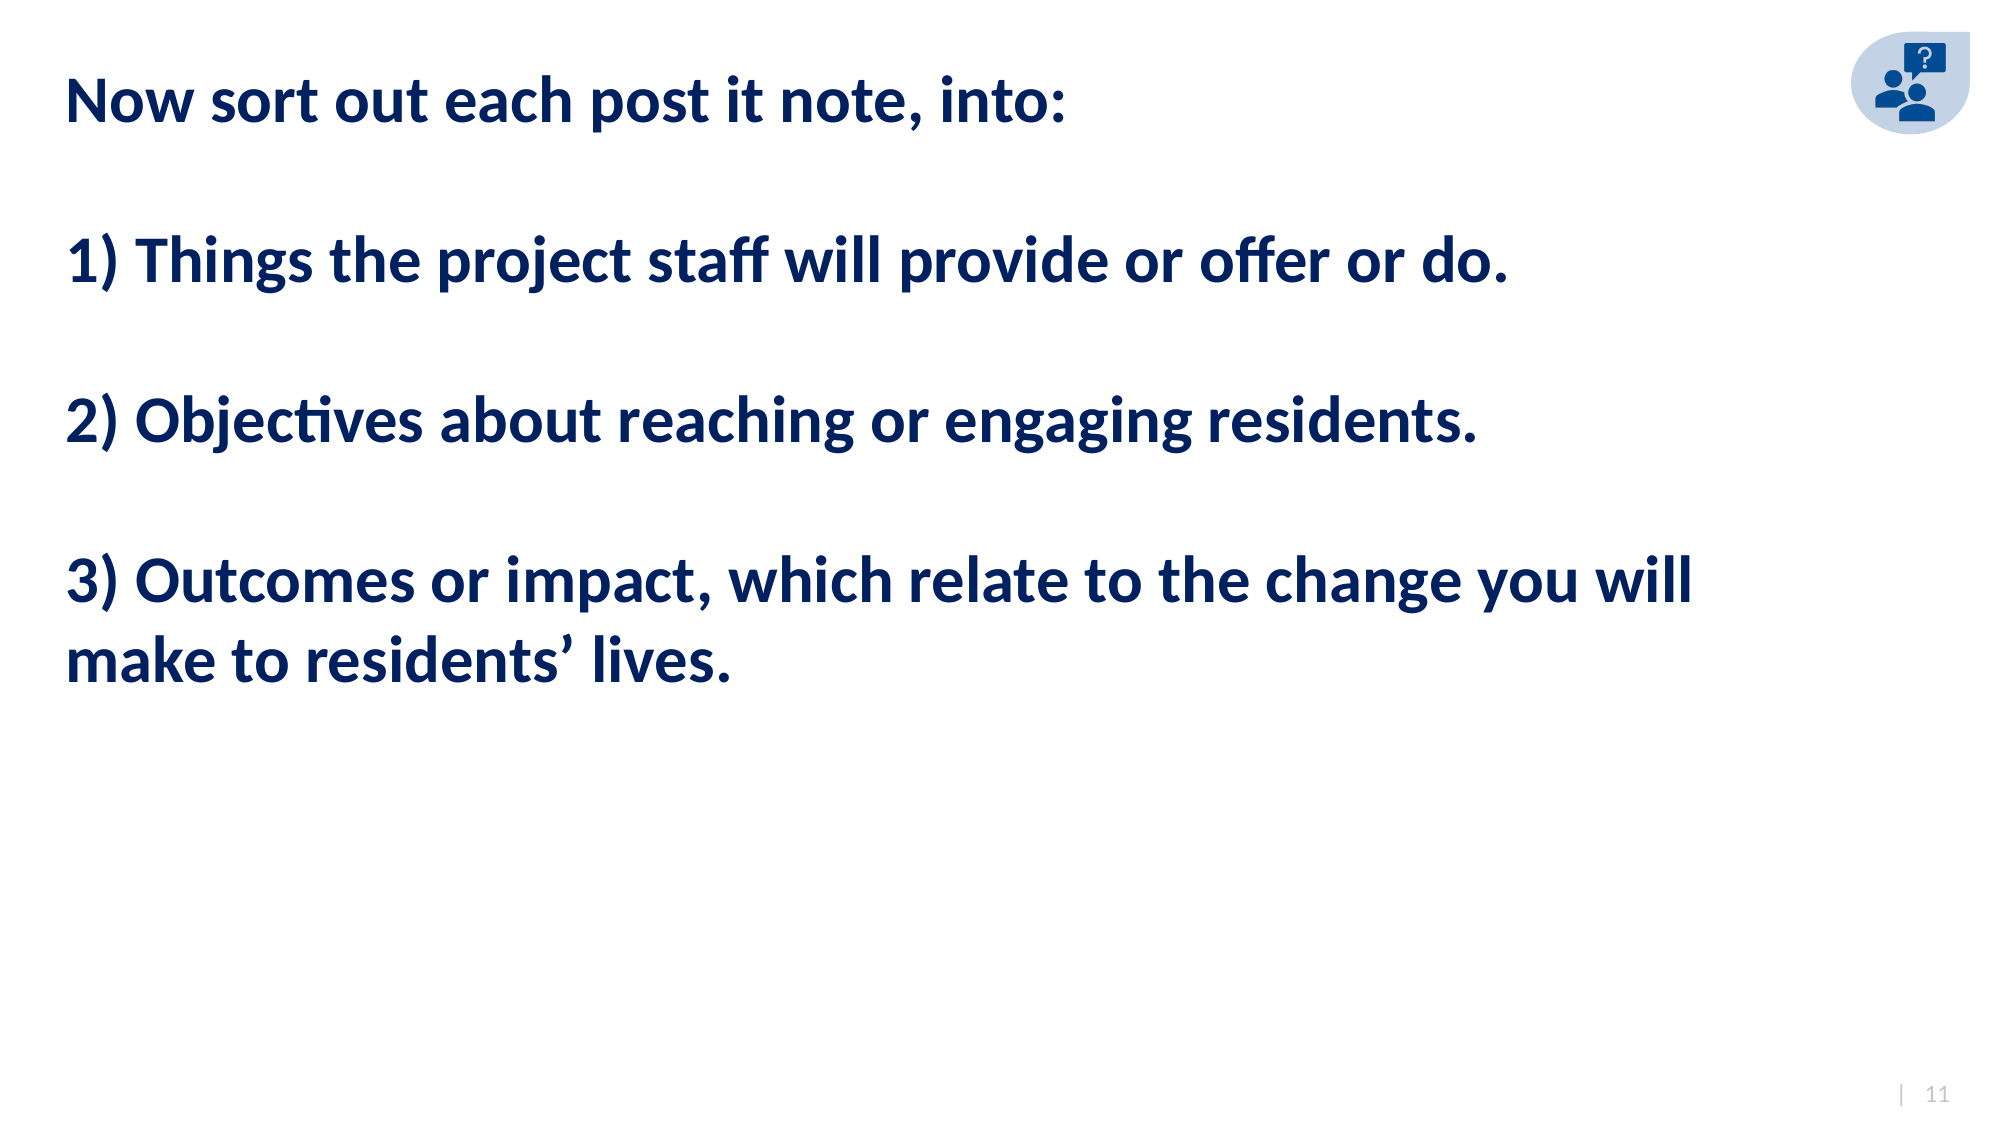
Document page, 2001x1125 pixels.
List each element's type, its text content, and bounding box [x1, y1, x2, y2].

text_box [1851, 31, 1970, 135]
slide_number | 11 [1822, 1081, 1950, 1104]
title Now sort out each post it note, into: 1) Things the project staff will provide or offer or do. 2) Objectives about reaching or engaging residents. 3) Outcomes or impact, which relate to the change you will make to residents’ lives. [65, 55, 1852, 231]
